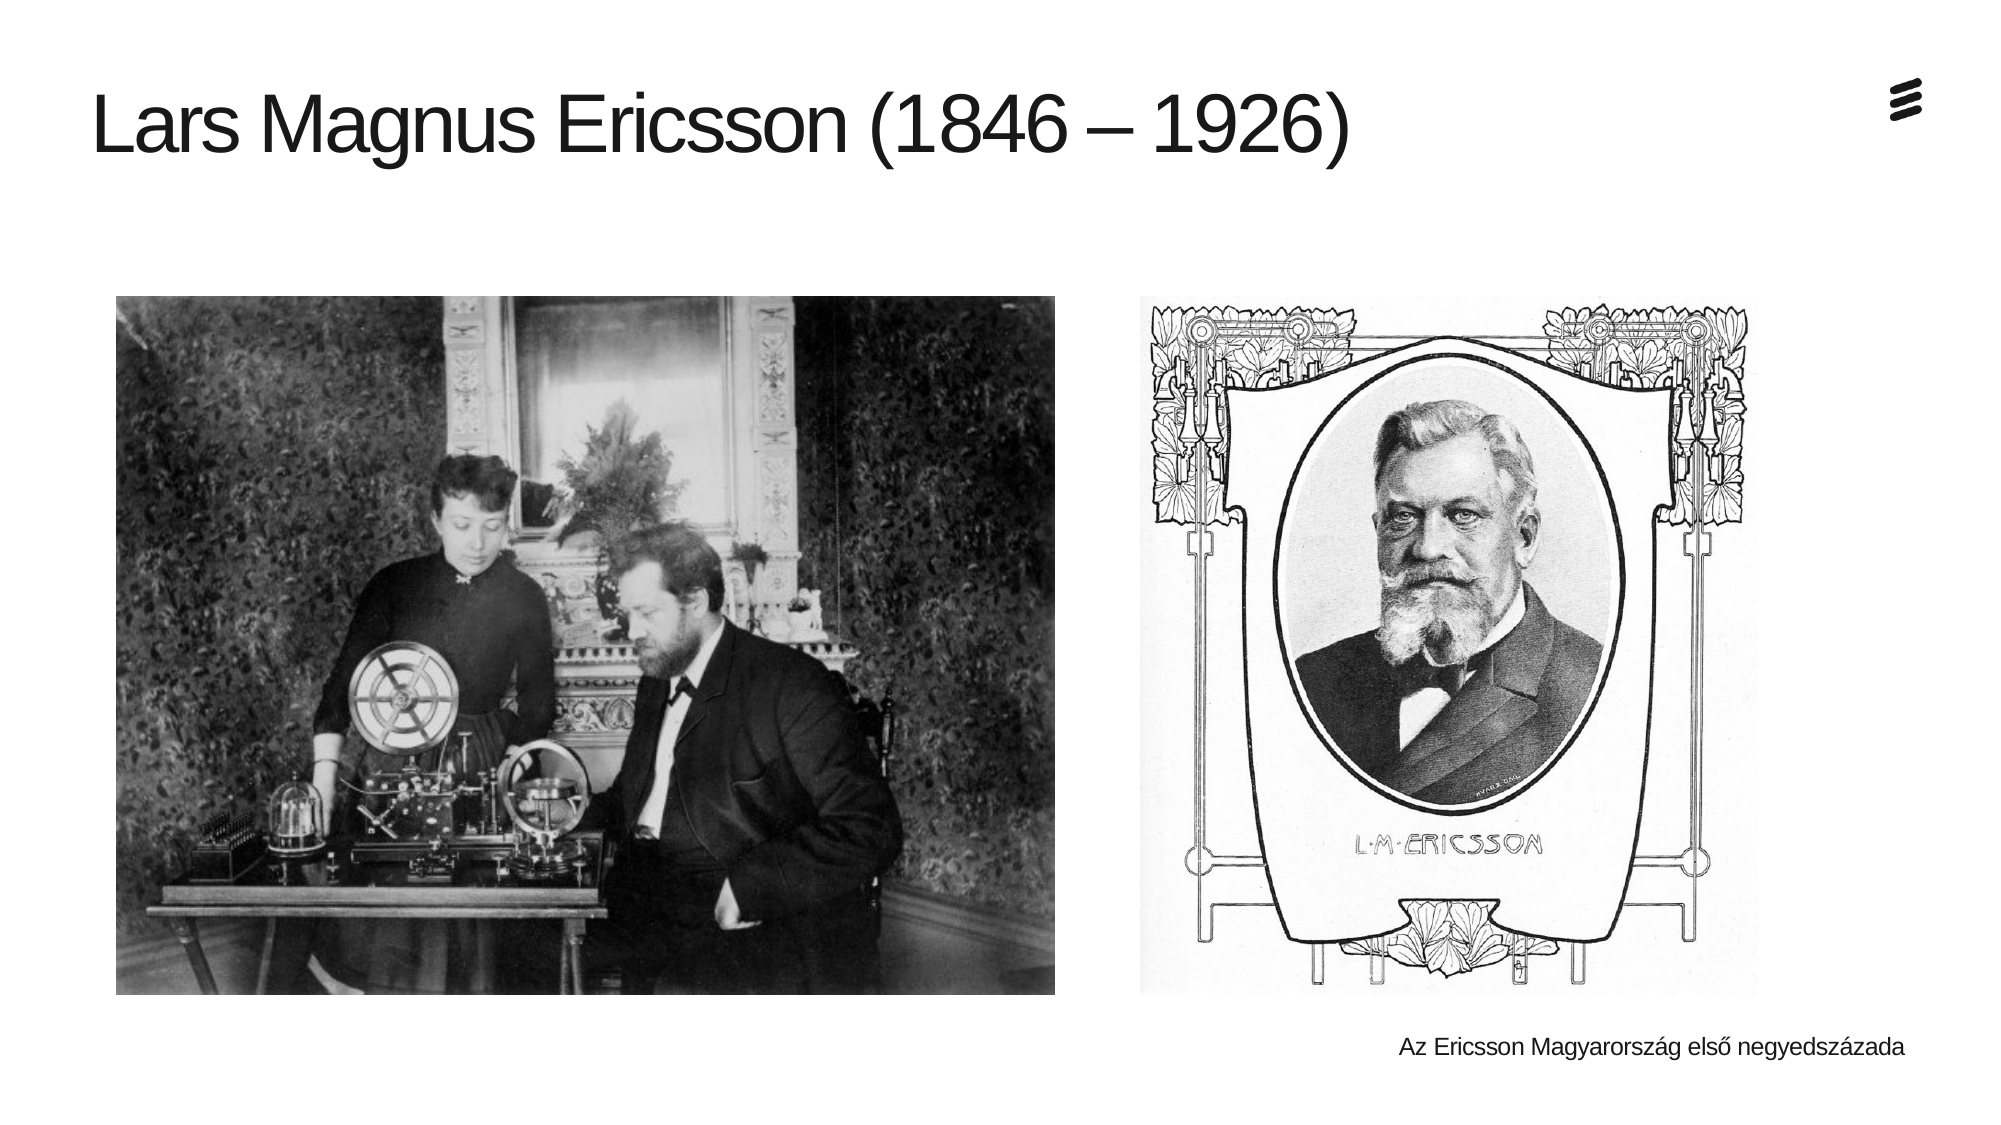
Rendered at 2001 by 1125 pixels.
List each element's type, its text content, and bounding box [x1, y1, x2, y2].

title Lars Magnus Ericsson (1846 – 1926) [78, 77, 1450, 256]
picture [116, 296, 1055, 995]
picture [1140, 296, 1758, 995]
picture [1884, 78, 1927, 121]
